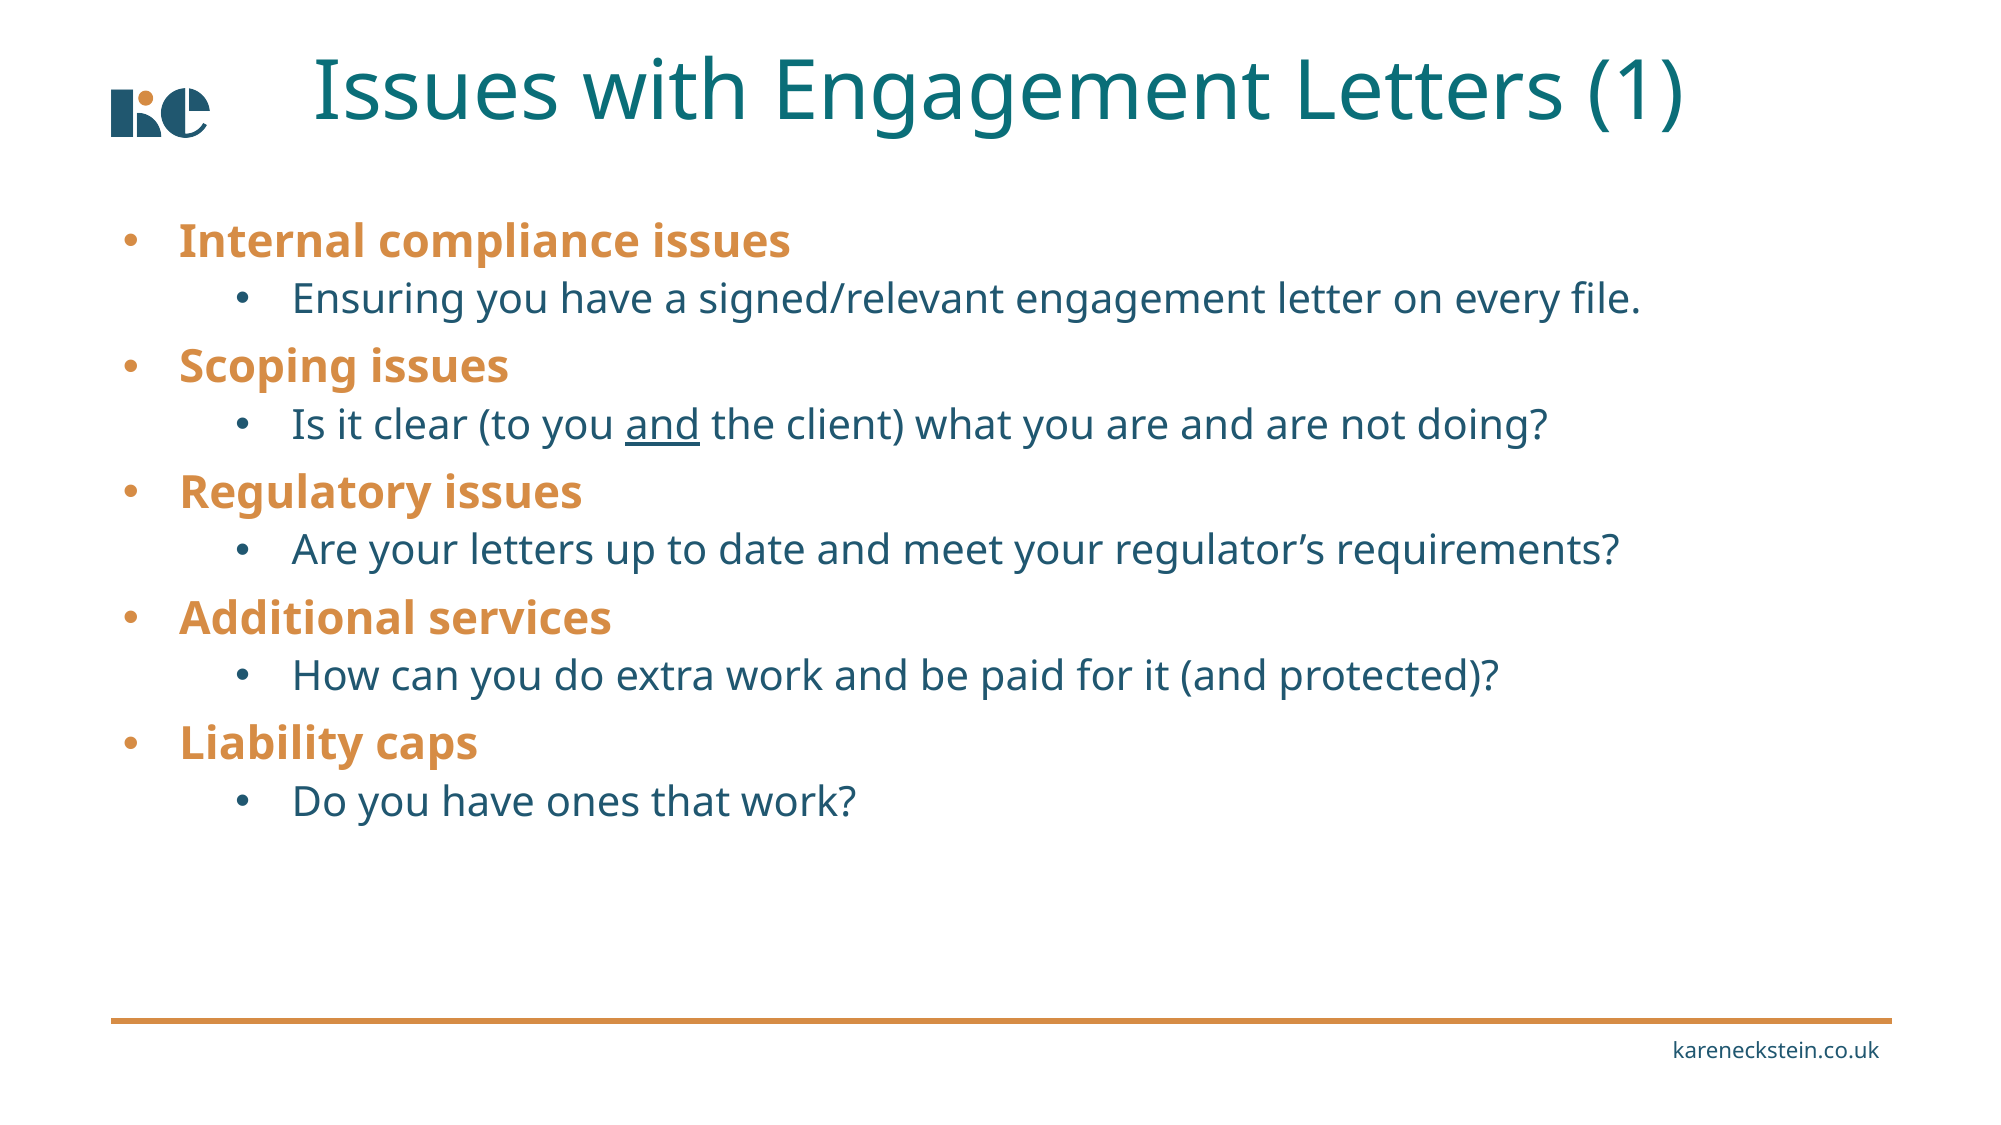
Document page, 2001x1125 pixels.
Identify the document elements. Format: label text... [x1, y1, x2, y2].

list Internal compliance issues Ensuring you have a signed/relevant engagement letter on every file. Scoping issues Is it clear (to you and the client) what you are and are not doing? Regulatory issues Are your letters up to date and meet your regulator’s requirements? Additional services How can you do extra work and be paid for it (and protected)? Liability caps Do you have ones that work? [108, 210, 1892, 1084]
list Issues with Engagement Letters (1) [108, 41, 1892, 146]
